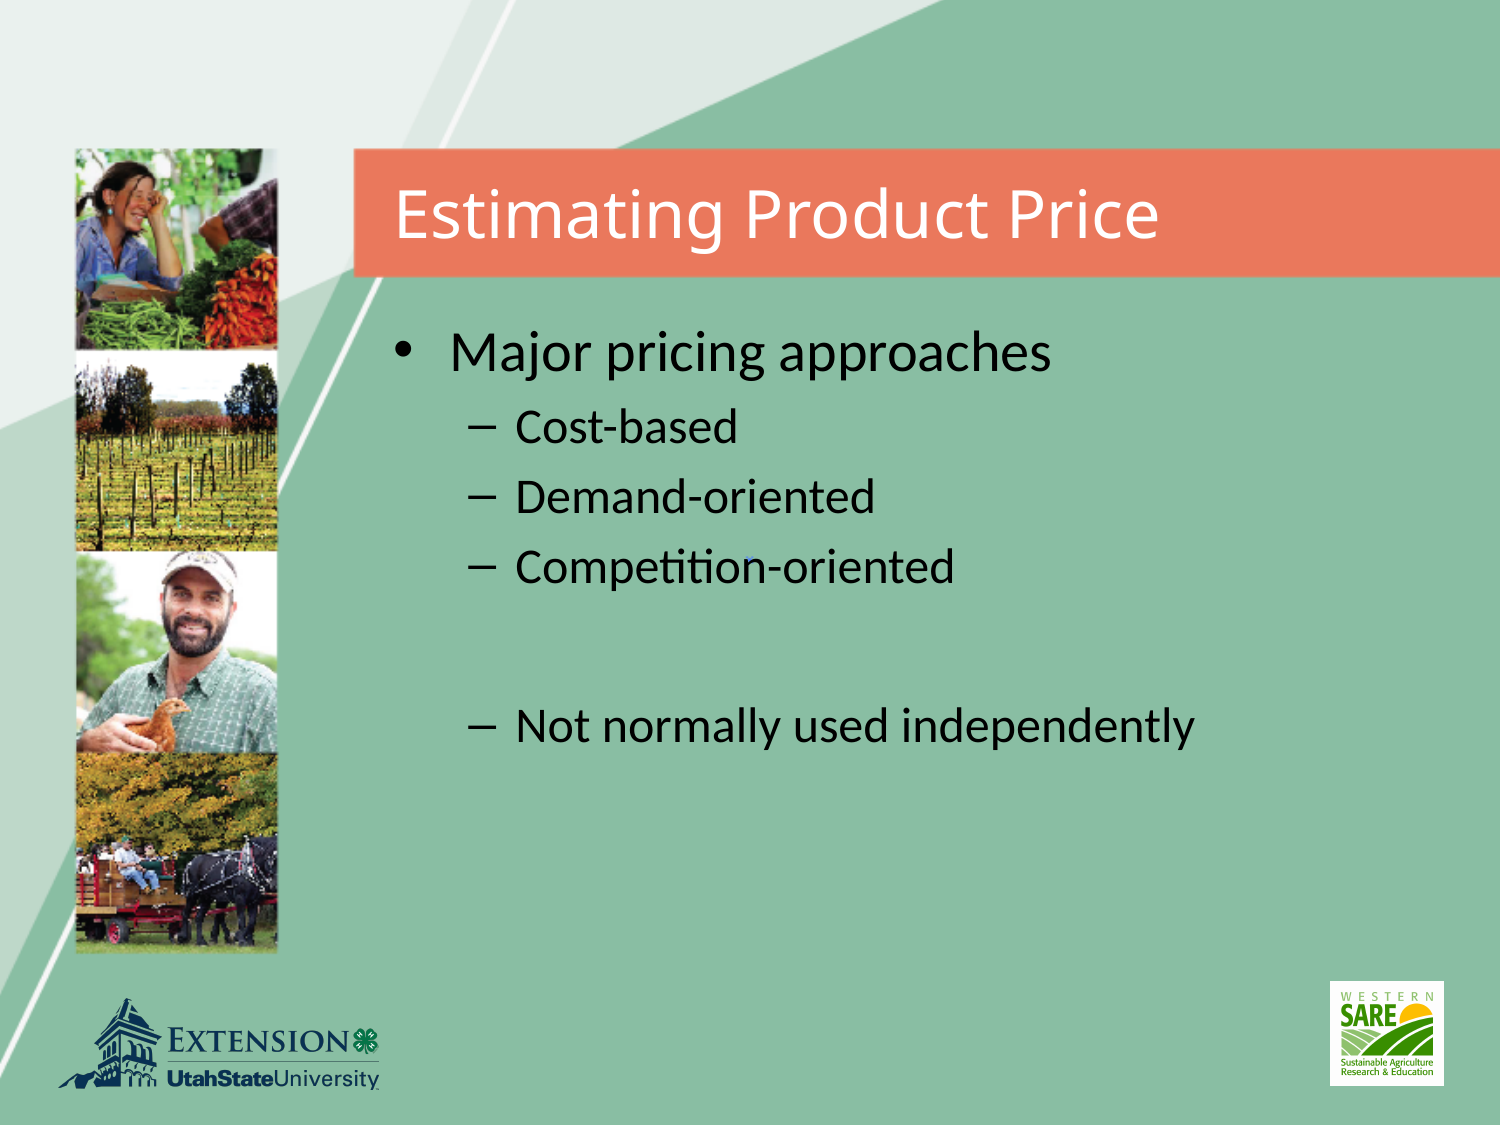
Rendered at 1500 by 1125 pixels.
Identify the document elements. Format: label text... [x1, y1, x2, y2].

picture [0, 0, 1500, 1125]
list Major pricing approaches Cost-based Demand-oriented Competition-oriented Not normally used independently [378, 305, 1444, 1049]
title Estimating Product Price [378, 118, 1444, 305]
